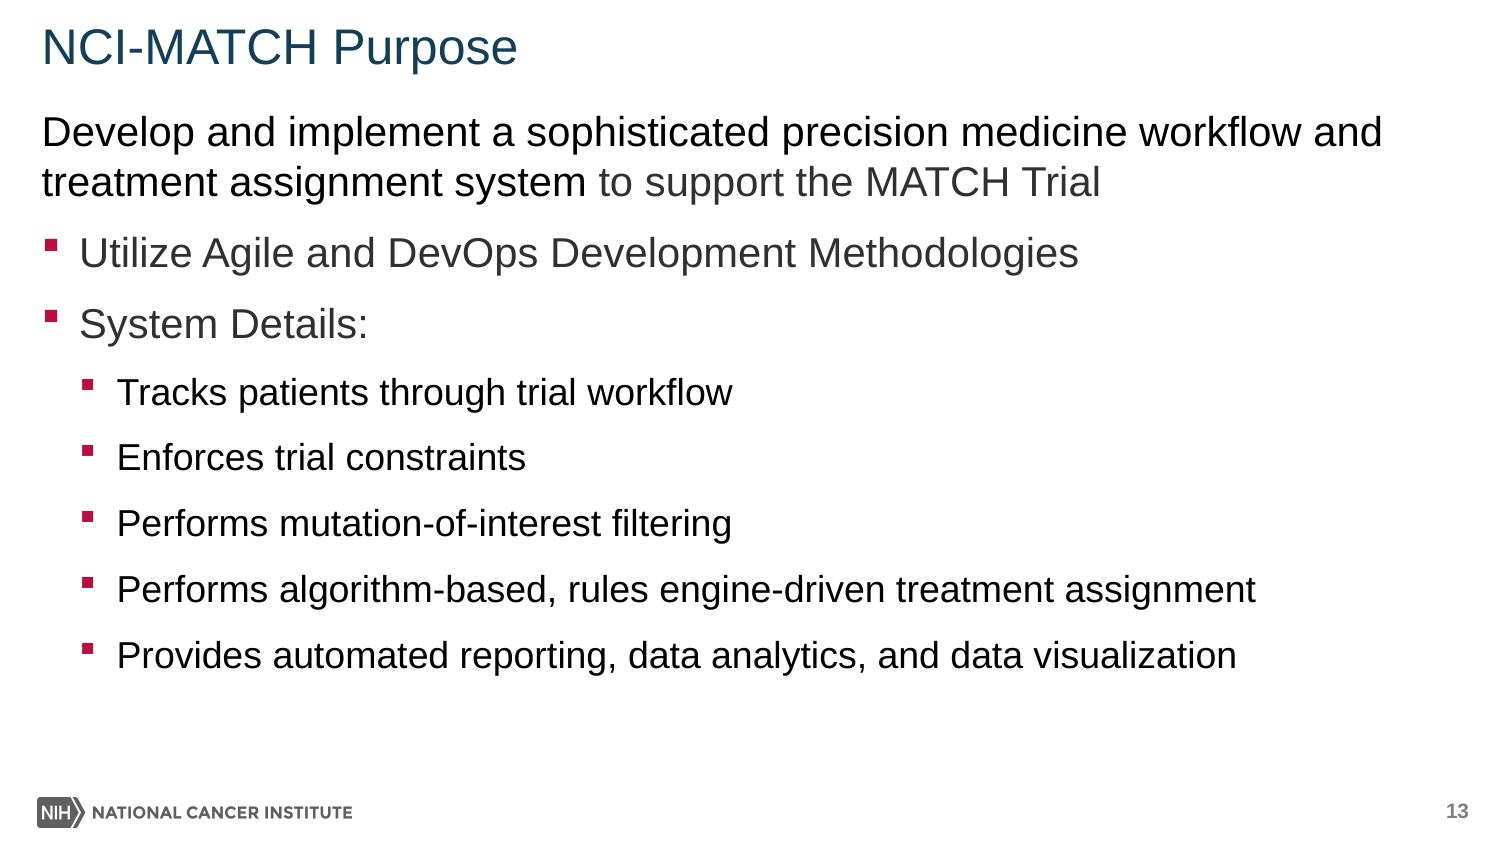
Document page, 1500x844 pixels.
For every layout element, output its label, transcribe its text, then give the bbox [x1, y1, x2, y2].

picture [37, 797, 352, 828]
list Develop and implement a sophisticated precision medicine workflow and treatment assignment system to support the MATCH Trial Utilize Agile and DevOps Development Methodologies System Details: Tracks patients through trial workflow Enforces trial constraints Performs mutation-of-interest filtering Performs algorithm-based, rules engine-driven treatment assignment Provides automated reporting, data analytics, and data visualization [41, 104, 1411, 773]
title NCI-MATCH Purpose [41, 23, 1382, 76]
